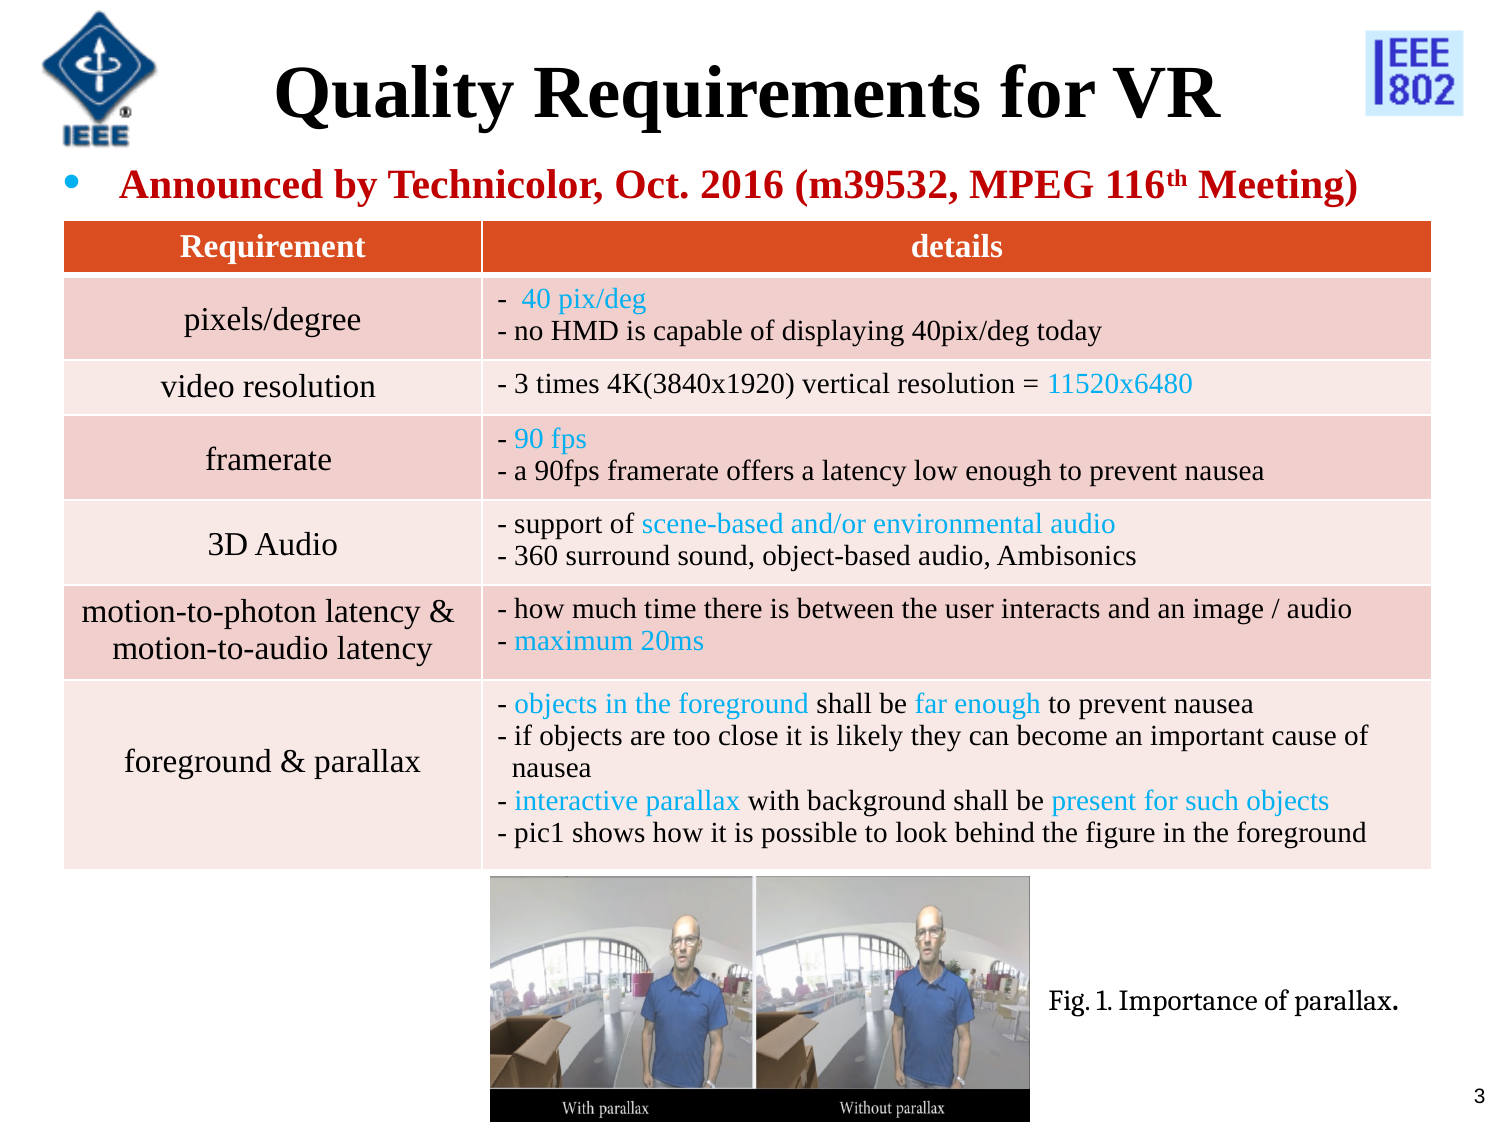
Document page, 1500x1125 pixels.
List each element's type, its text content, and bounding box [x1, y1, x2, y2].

table_cell - how much time there is between the user interacts and an image / audio - maximum 20ms [483, 586, 1431, 679]
picture [37, 9, 162, 150]
table_cell pixels/degree [64, 278, 481, 359]
text_box Announced by Technicolor, Oct. 2016 (m39532, MPEG 116th Meeting) [47, 149, 1438, 610]
table_header details [483, 221, 1431, 272]
table_cell motion-to-photon latency & motion-to-audio latency [64, 586, 481, 679]
text_box 3 [1149, 1074, 1500, 1125]
table_cell foreground & parallax [64, 681, 481, 869]
text_box Fig. 1. Importance of parallax. [1034, 973, 1414, 1024]
table_cell framerate [64, 416, 481, 499]
table_cell - objects in the foreground shall be far enough to prevent nausea - if objects are too close it is likely they can become an important cause of nausea - interactive parallax with background shall be present for such objects - pic1 shows how it is possible to look behind the figure in the foreground [483, 681, 1431, 869]
table_cell - 40 pix/deg - no HMD is capable of displaying 40pix/deg today [483, 278, 1431, 359]
title Quality Requirements for VR [68, 36, 1427, 149]
table_cell video resolution [64, 361, 481, 414]
table_cell 3D Audio [64, 501, 481, 584]
table_cell - 3 times 4K(3840x1920) vertical resolution = 11520x6480 [483, 361, 1431, 414]
picture [1351, 12, 1475, 141]
table_cell - support of scene-based and/or environmental audio - 360 surround sound, object-based audio, Ambisonics [483, 501, 1431, 584]
table_header Requirement [64, 221, 481, 272]
table_cell - 90 fps - a 90fps framerate offers a latency low enough to prevent nausea [483, 416, 1431, 499]
picture [490, 875, 1030, 1122]
